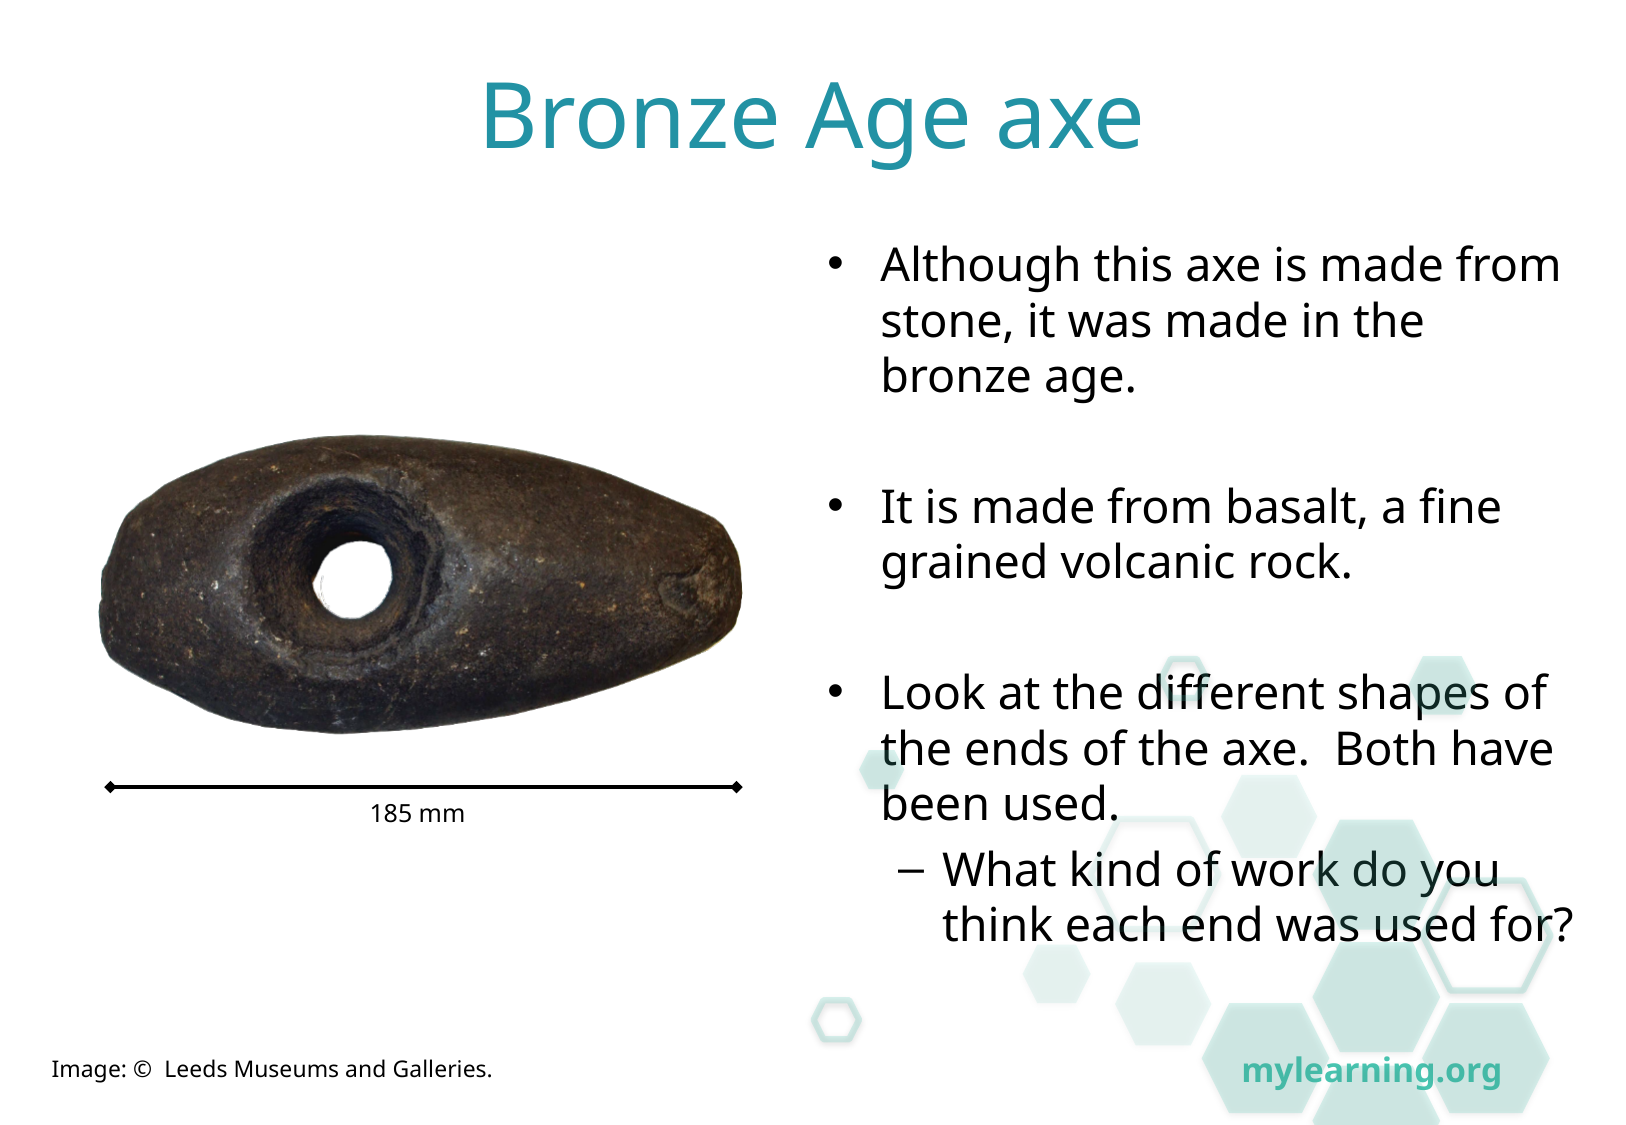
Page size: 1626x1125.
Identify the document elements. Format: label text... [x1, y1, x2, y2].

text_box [813, 655, 1551, 1125]
list Although this axe is made from stone, it was made in the bronze age. It is made from basalt, a fine grained volcanic rock. Look at the different shapes of the ends of the axe. Both have been used. What kind of work do you think each end was used for? [812, 227, 1592, 970]
title Bronze Age axe [81, 18, 1544, 206]
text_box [46, 361, 772, 840]
text_box Image: © Leeds Museums and Galleries. [36, 1046, 534, 1089]
